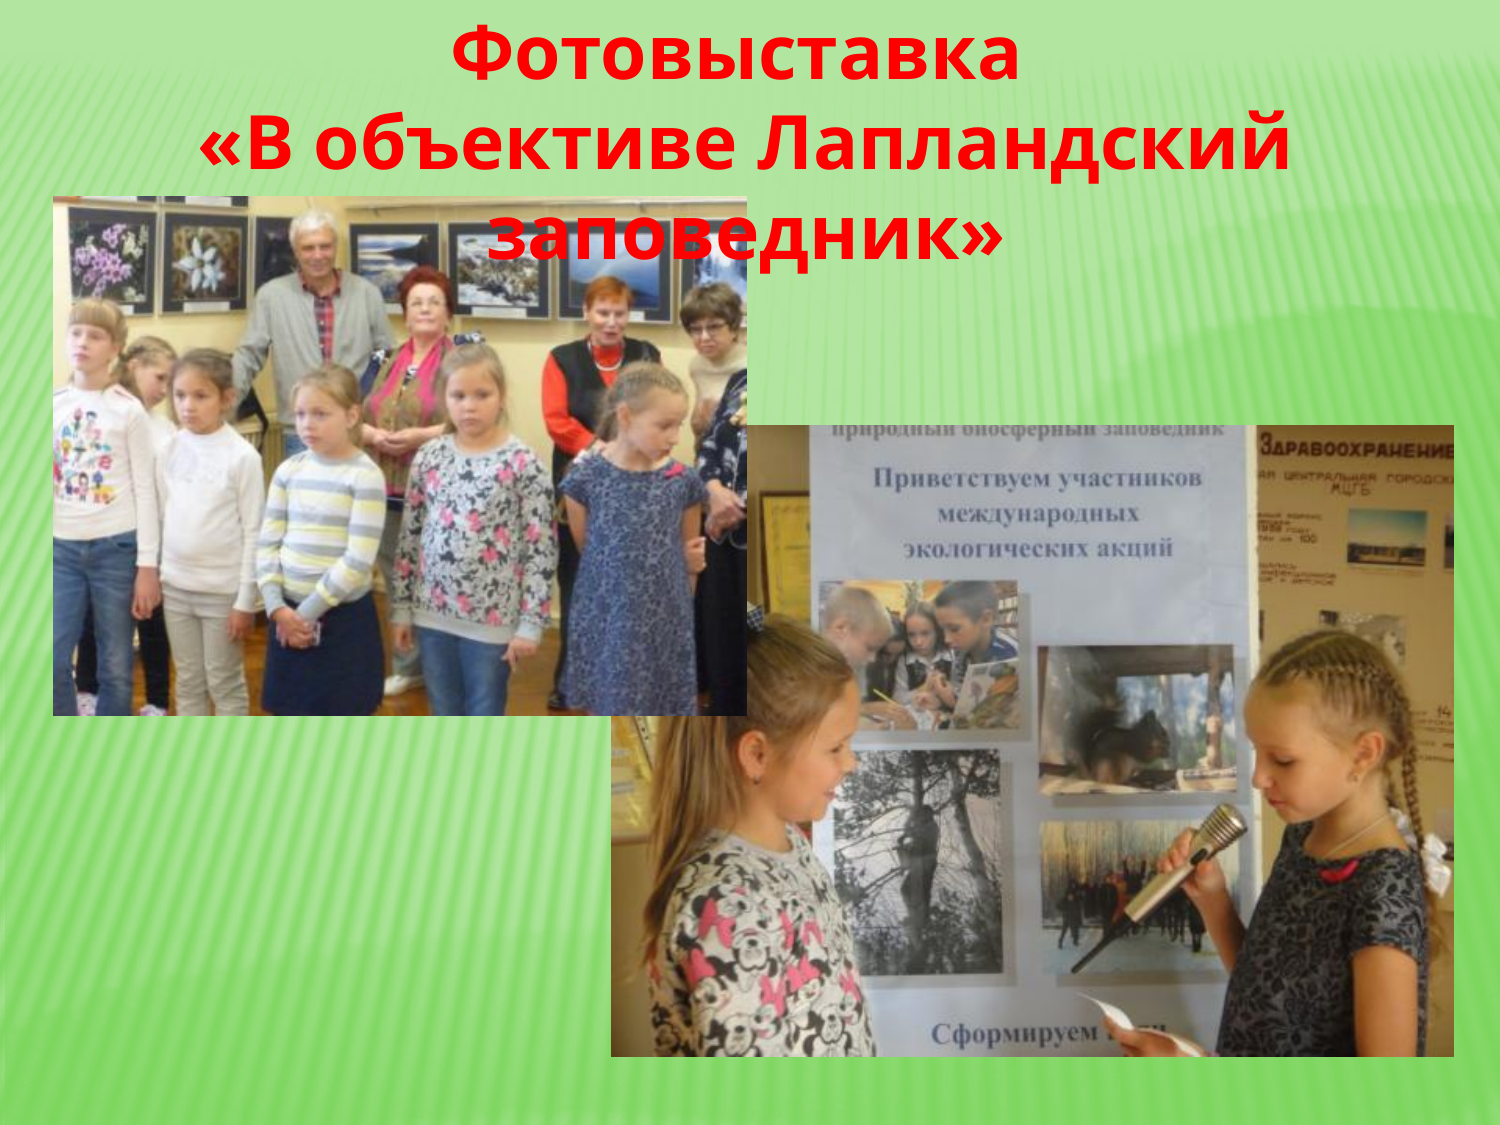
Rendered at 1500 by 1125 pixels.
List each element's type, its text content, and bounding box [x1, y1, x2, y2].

picture [52, 195, 1454, 1057]
text_box Фотовыставка «В объективе Лапландский заповедник» [0, 0, 1500, 283]
